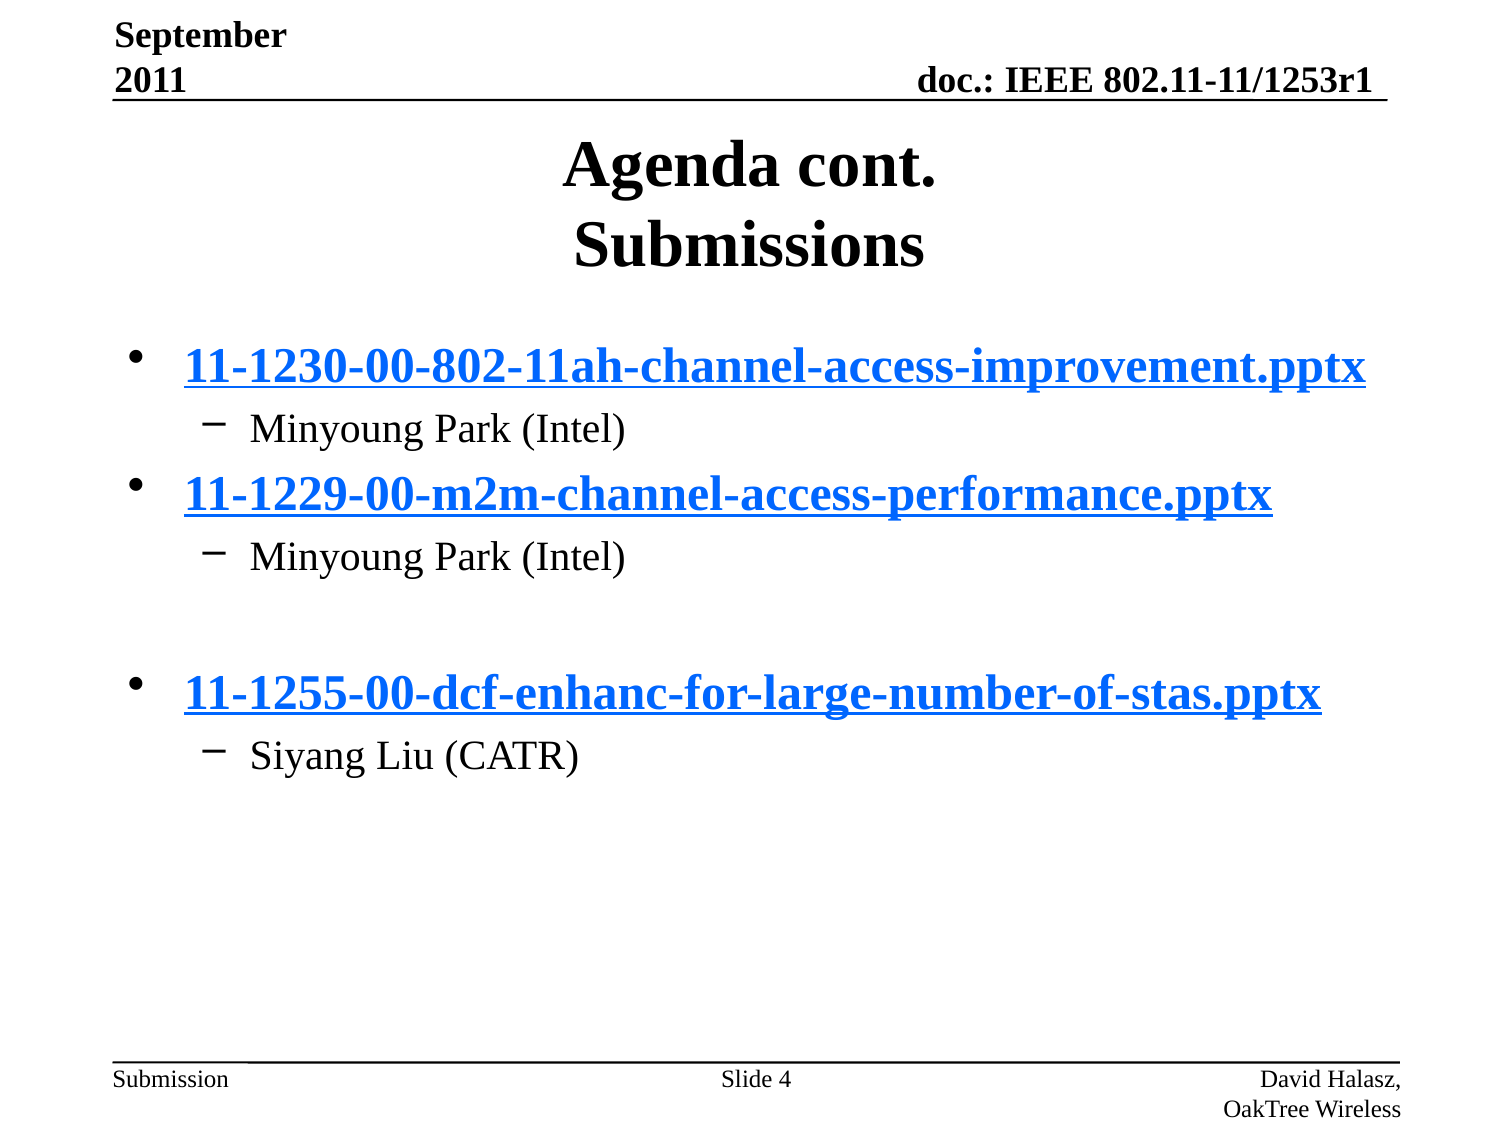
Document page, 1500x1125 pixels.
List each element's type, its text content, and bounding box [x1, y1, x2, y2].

title Agenda cont. Submissions [112, 112, 1388, 288]
footer David Halasz, OakTree Wireless [1185, 1061, 1402, 1093]
list 11-1230-00-802-11ah-channel-access-improvement.pptx Minyoung Park (Intel) 11-1229-00-m2m-channel-access-performance.pptx Minyoung Park (Intel) 11-1255-00-dcf-enhanc-for-large-number-of-stas.pptx Siyang Liu (CATR) [112, 324, 1388, 1001]
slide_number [114, 54, 333, 101]
slide_number Slide 4 [712, 1061, 800, 1093]
